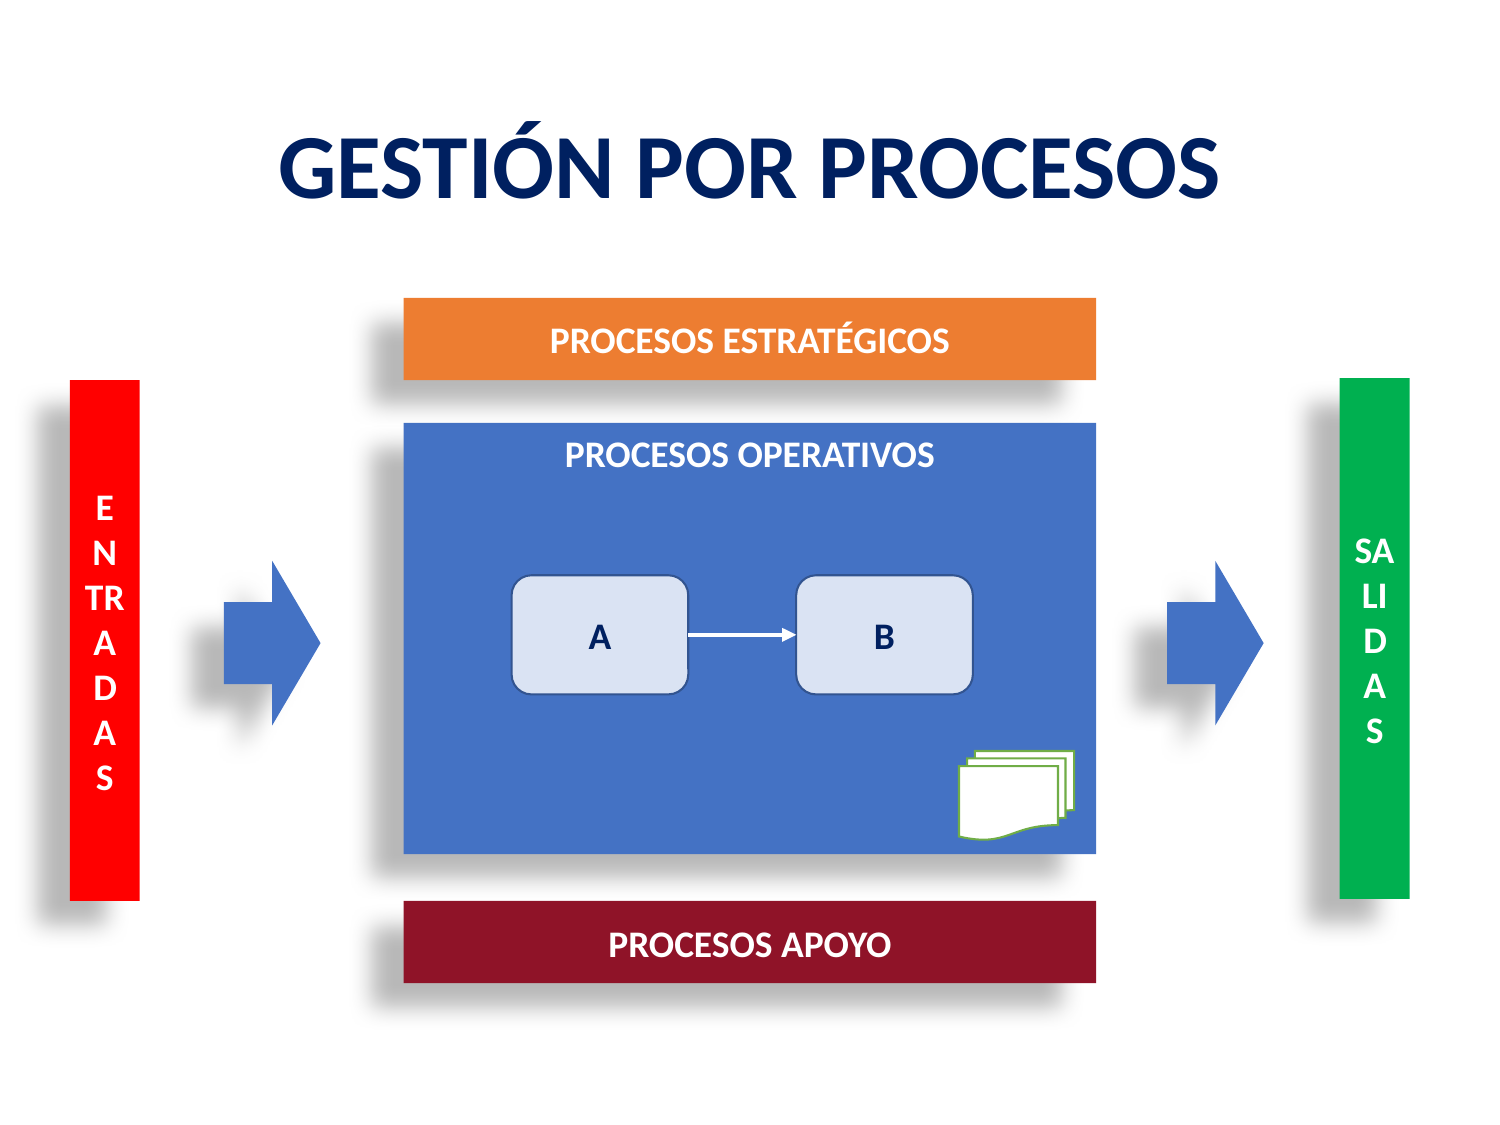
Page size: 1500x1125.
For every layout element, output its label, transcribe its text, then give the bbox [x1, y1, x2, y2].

text_box PROCESOS ESTRATÉGICOS [403, 297, 1097, 381]
text_box A [510, 574, 690, 696]
text_box [1166, 557, 1265, 730]
text_box SALIDAS [1339, 377, 1411, 900]
text_box B [795, 574, 974, 696]
text_box [957, 749, 1076, 841]
text_box PROCESOS OPERATIVOS [403, 422, 1097, 855]
text_box [222, 557, 322, 730]
text_box PROCESOS APOYO [403, 900, 1097, 984]
text_box ENTRADAS [69, 379, 141, 902]
title GESTIÓN POR PROCESOS [103, 59, 1397, 278]
